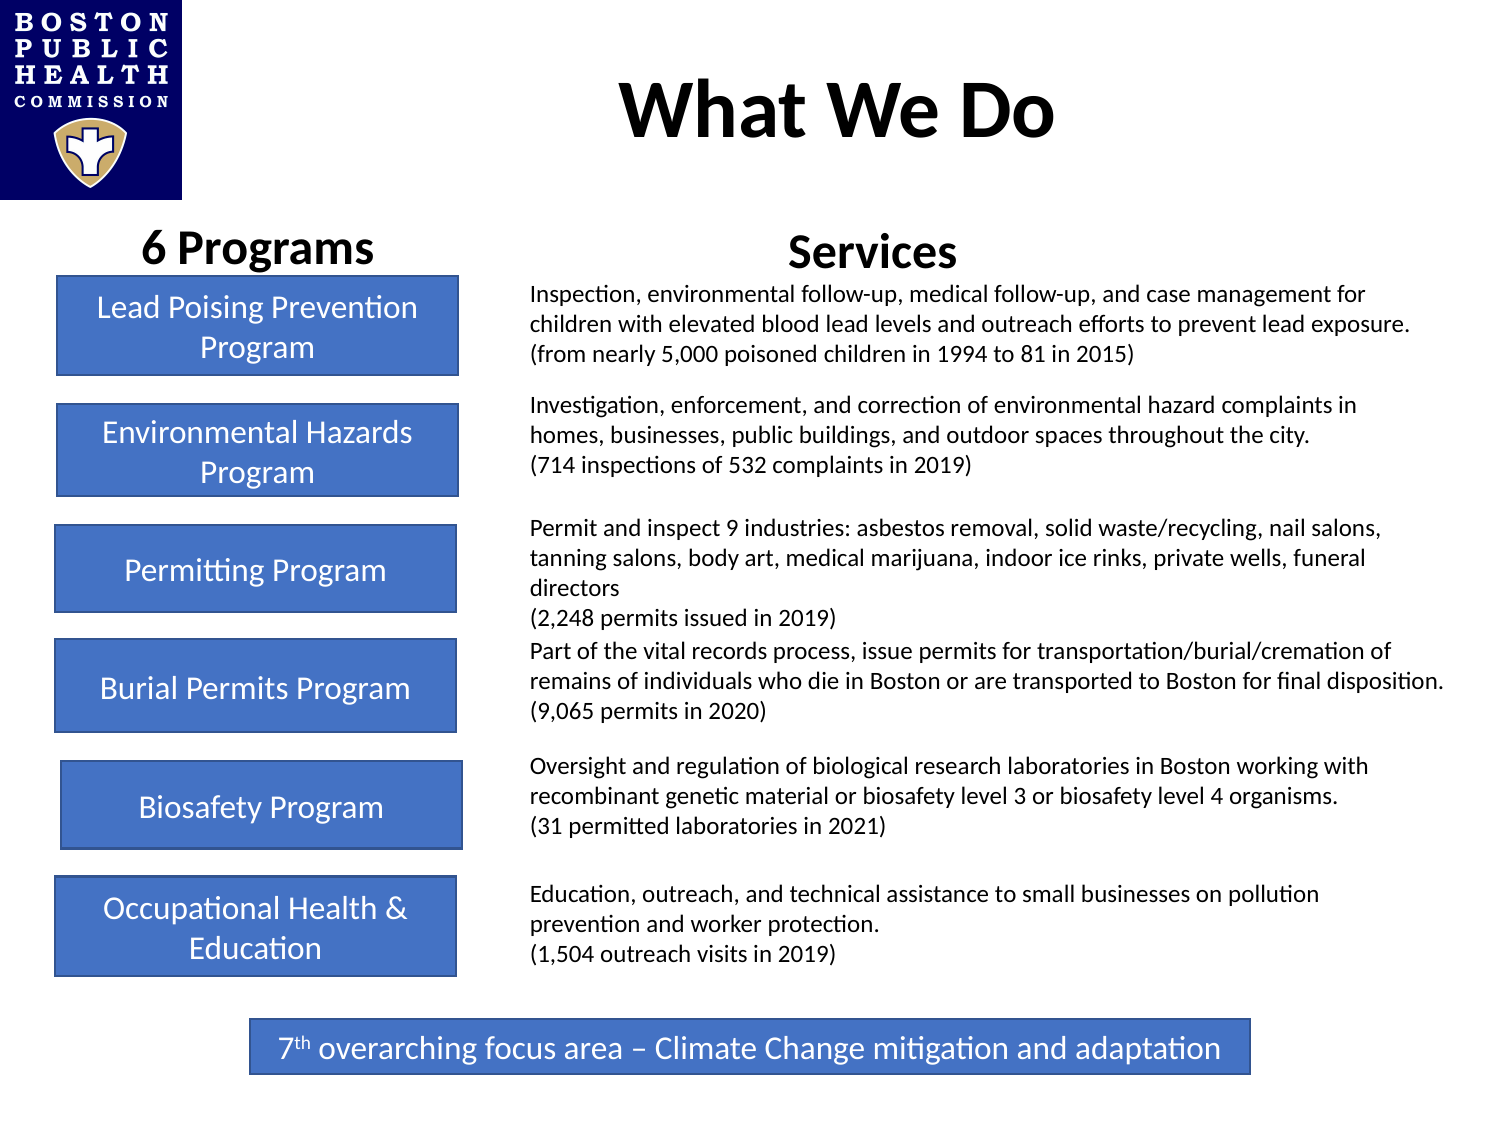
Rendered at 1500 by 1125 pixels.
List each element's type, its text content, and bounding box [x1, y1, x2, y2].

text_box 7th overarching focus area – Climate Change mitigation and adaptation [249, 1018, 1251, 1075]
text_box Inspection, environmental follow-up, medical follow-up, and case management for children with elevated blood lead levels and outreach efforts to prevent lead exposure. (from nearly 5,000 poisoned children in 1994 to 81 in 2015) [515, 269, 1439, 375]
text_box Education, outreach, and technical assistance to small businesses on pollution prevention and worker protection. (1,504 outreach visits in 2019) [515, 869, 1439, 975]
text_box What We Do [187, 46, 1488, 161]
text_box Investigation, enforcement, and correction of environmental hazard complaints in homes, businesses, public buildings, and outdoor spaces throughout the city. (714 inspections of 532 complaints in 2019) [515, 381, 1439, 486]
text_box Biosafety Program [60, 760, 463, 850]
picture [0, 0, 182, 200]
text_box 6 Programs [115, 207, 400, 282]
text_box Occupational Health & Education [54, 875, 457, 977]
text_box Environmental Hazards Program [56, 403, 459, 497]
text_box Oversight and regulation of biological research laboratories in Boston working with recombinant genetic material or biosafety level 3 or biosafety level 4 organisms. (31 permitted laboratories in 2021) [515, 742, 1439, 848]
text_box Part of the vital records process, issue permits for transportation/burial/cremation of remains of individuals who die in Boston or are transported to Boston for final disposition. (9,065 permits in 2020) [515, 627, 1488, 732]
text_box Permitting Program [54, 524, 457, 613]
text_box Burial Permits Program [54, 638, 457, 733]
text_box Permit and inspect 9 industries: asbestos removal, solid waste/recycling, nail salons, tanning salons, body art, medical marijuana, indoor ice rinks, private wells, funeral directors (2,248 permits issued in 2019) [515, 504, 1475, 627]
text_box Services [683, 211, 1063, 287]
text_box Lead Poising Prevention Program [56, 275, 459, 376]
